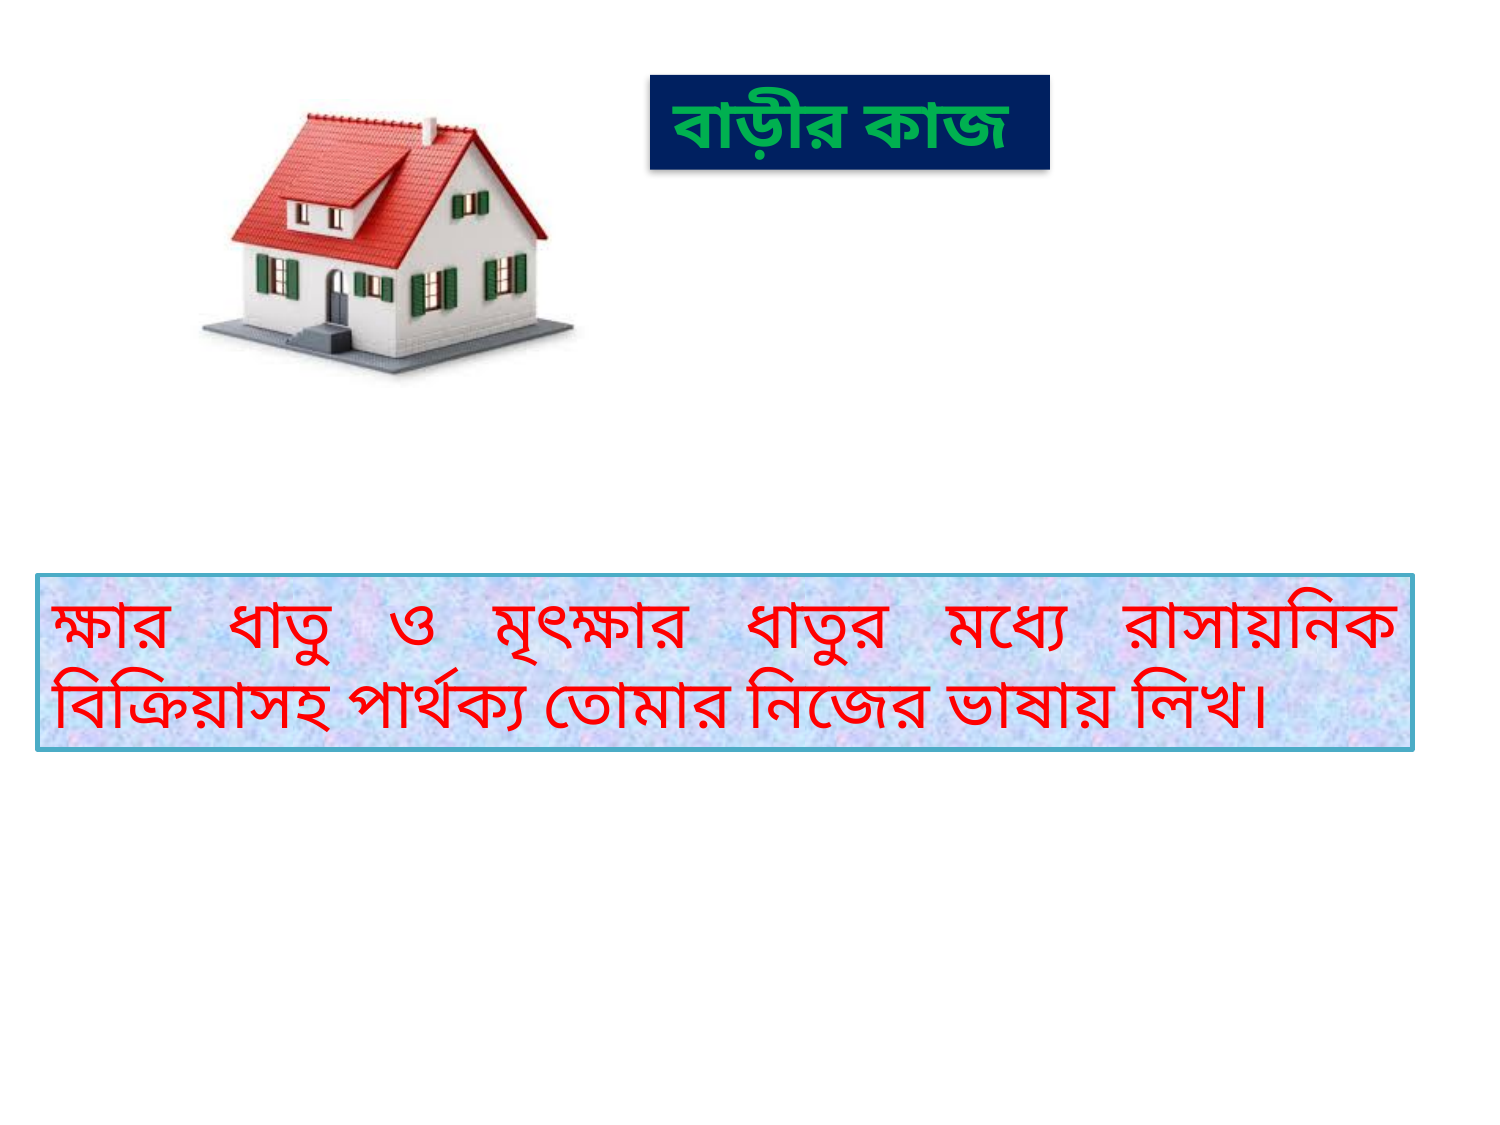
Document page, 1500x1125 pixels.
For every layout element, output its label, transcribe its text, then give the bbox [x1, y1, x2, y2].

text_box বাড়ীর কাজ [650, 74, 1050, 170]
text_box ক্ষার ধাতু ও মৃৎক্ষার ধাতুর মধ্যে রাসায়নিক বিক্রিয়াসহ পার্থক্য তোমার নিজের ভাষায় লিখ। [35, 573, 1415, 752]
picture [174, 99, 608, 388]
